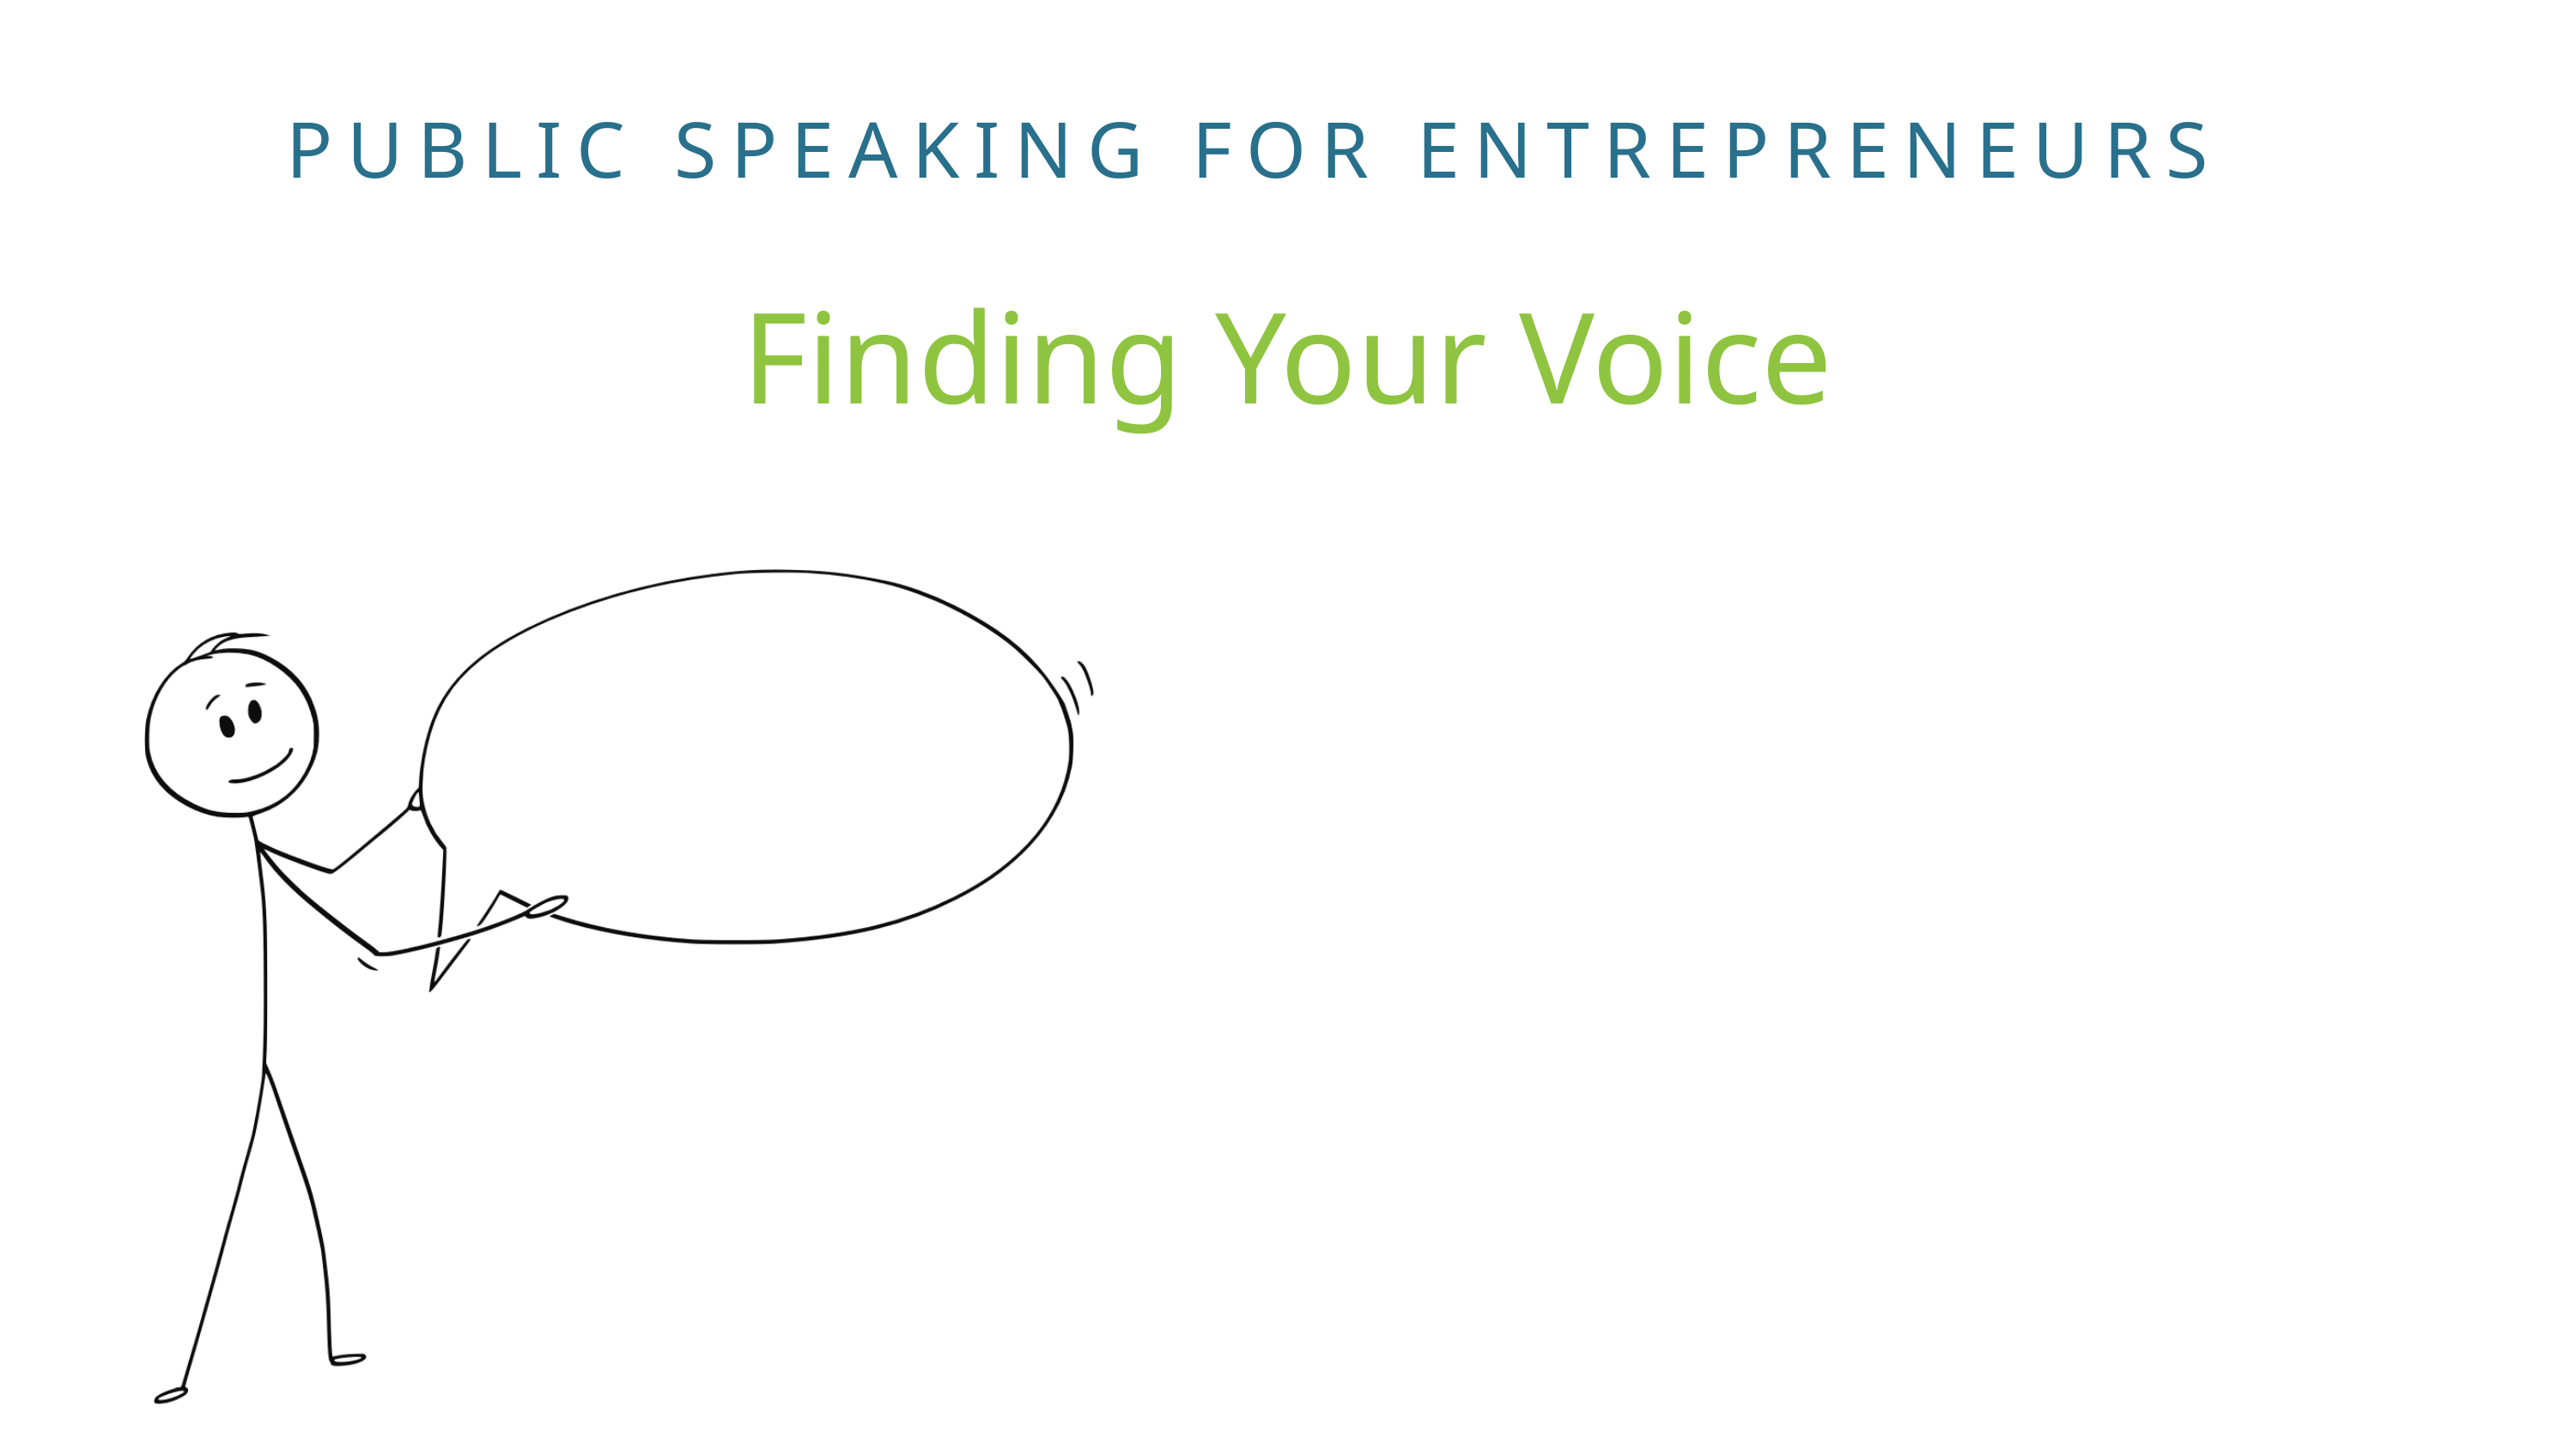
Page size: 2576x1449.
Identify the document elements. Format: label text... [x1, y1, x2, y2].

picture [144, 568, 1095, 1405]
text_box Finding Your Voice [685, 252, 1891, 429]
text_box PUBLIC SPEAKING FOR ENTREPRENEURS [46, 85, 2452, 194]
